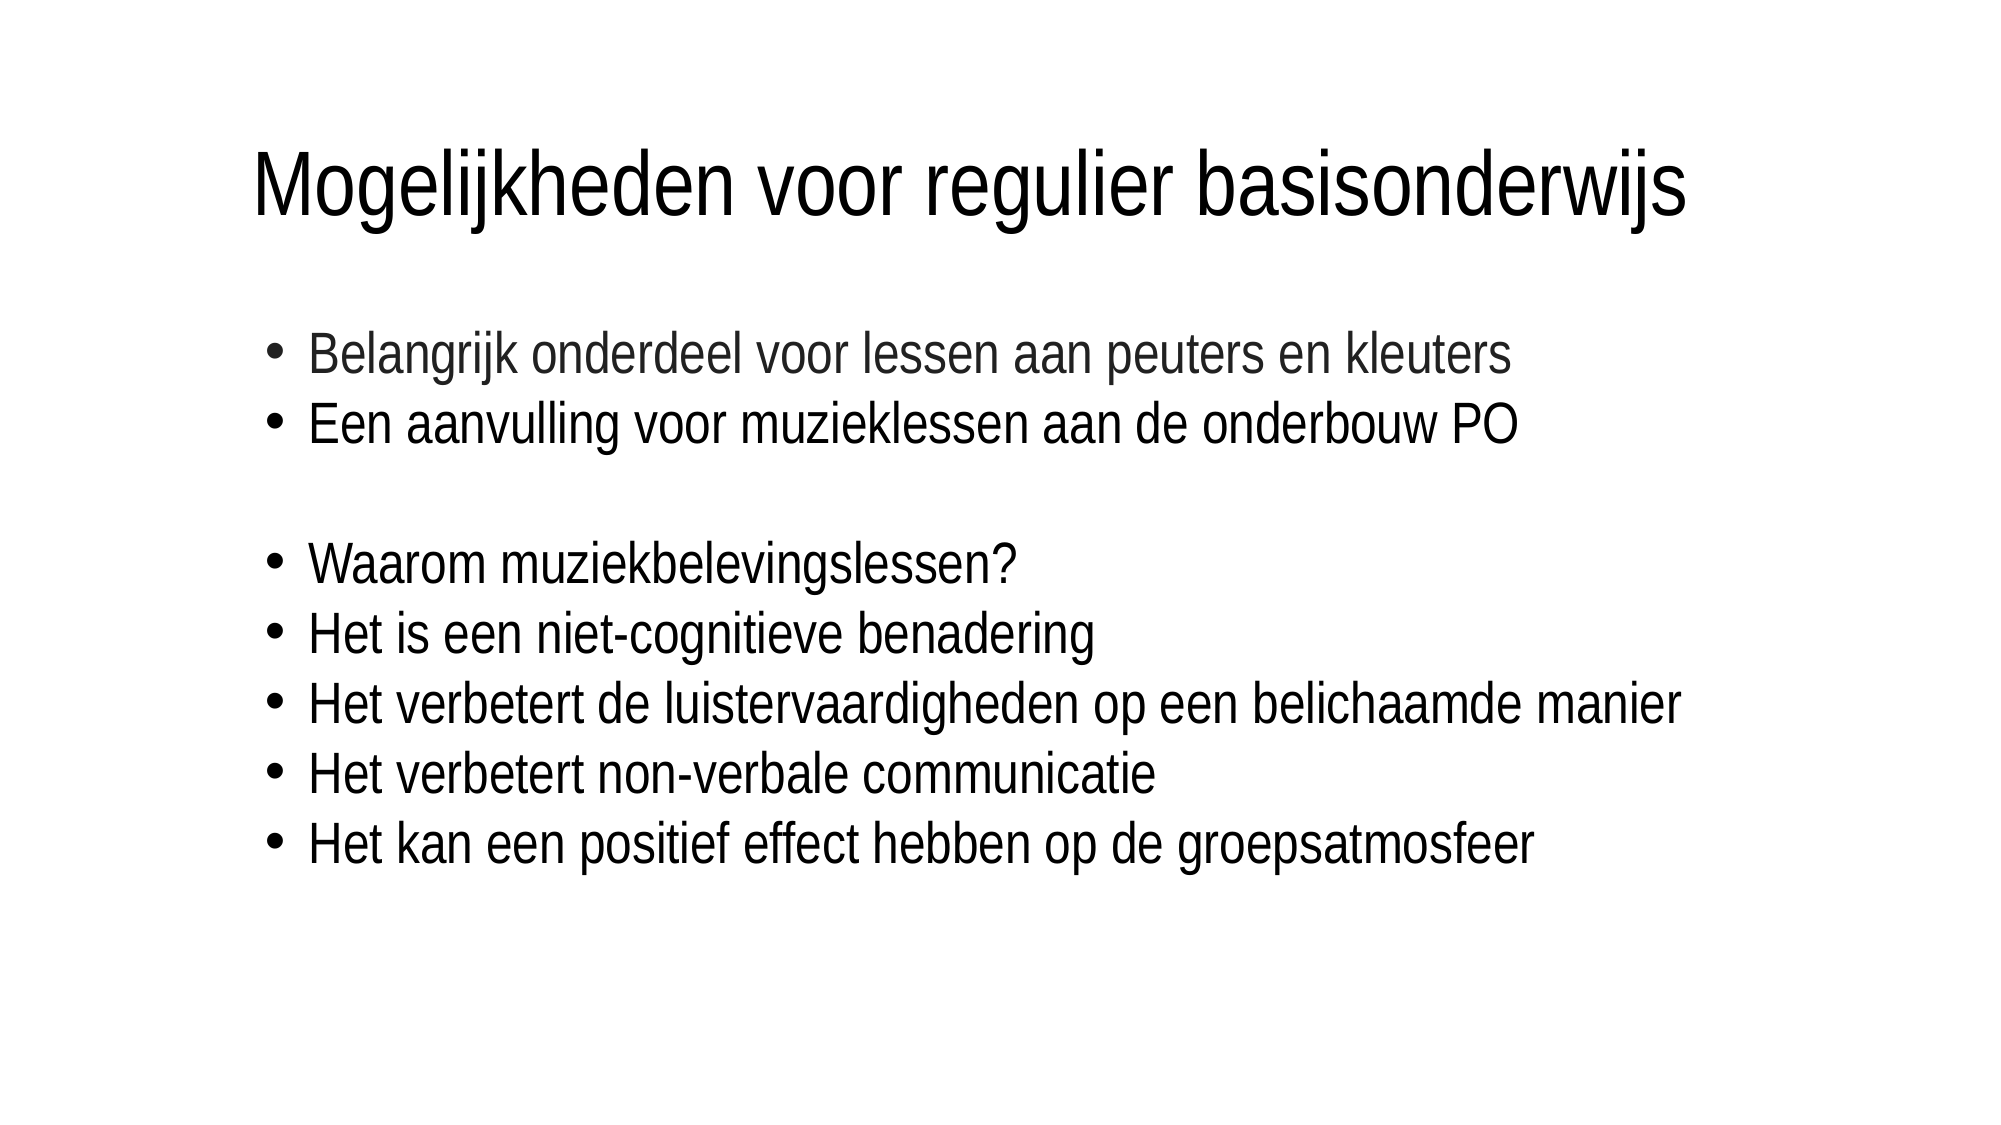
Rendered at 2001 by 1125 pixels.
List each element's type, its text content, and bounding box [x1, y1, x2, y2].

list Belangrijk onderdeel voor lessen aan peuters en kleuters Een aanvulling voor muzieklessen aan de onderbouw PO Waarom muziekbelevingslessen? Het is een niet-cognitieve benadering Het verbetert de luistervaardigheden op een belichaamde manier Het verbetert non-verbale communicatie Het kan een positief effect hebben op de groepsatmosfeer [249, 307, 1717, 1088]
text_box Mogelijkheden voor regulier basisonderwijs [237, 148, 1717, 224]
